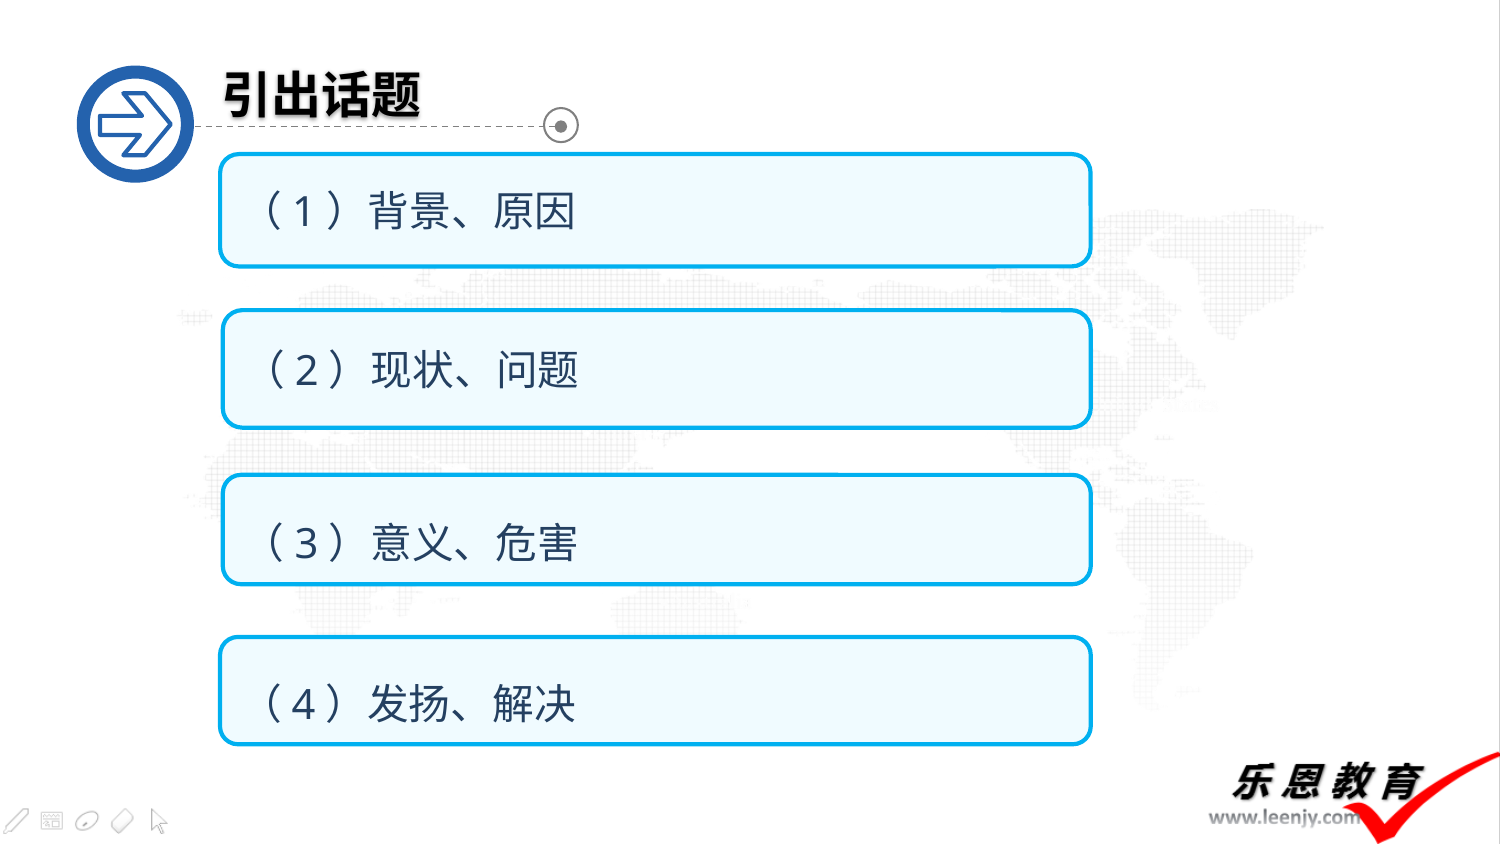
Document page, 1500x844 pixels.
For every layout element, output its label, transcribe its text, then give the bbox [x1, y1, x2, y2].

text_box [76, 65, 195, 183]
text_box 引出话题 [206, 55, 573, 131]
text_box （3）意义、危害 [222, 474, 1091, 585]
picture [0, 0, 1500, 844]
text_box [544, 113, 580, 145]
text_box （4）发扬、解决 [219, 636, 1091, 745]
text_box （1）背景、原因 [220, 154, 1091, 267]
text_box （2）现状、问题 [222, 310, 1091, 428]
